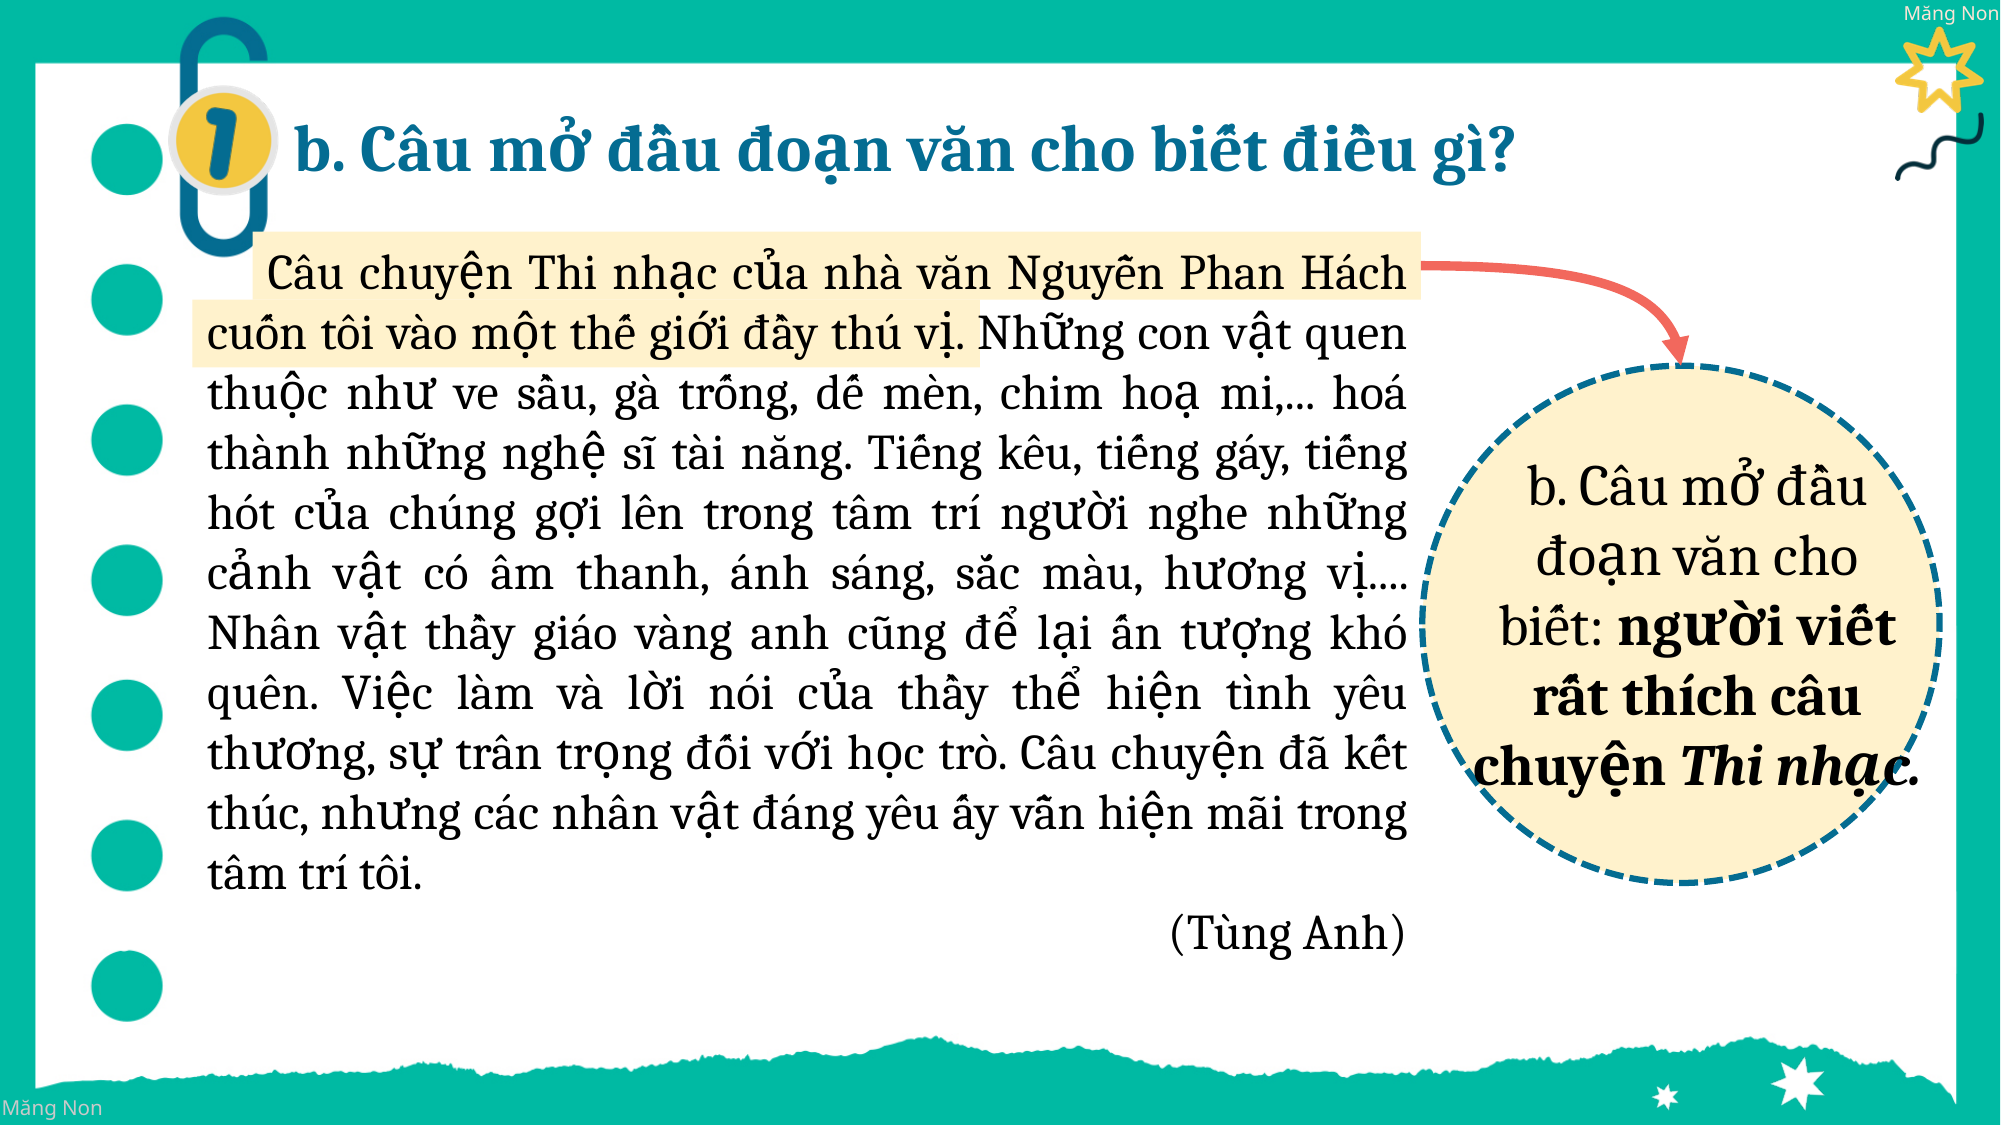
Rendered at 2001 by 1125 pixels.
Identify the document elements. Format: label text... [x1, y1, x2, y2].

text_box b. Câu mở đầu đoạn văn cho biết điều gì? [297, 96, 1761, 192]
text_box Câu chuyện Thi nhạc của nhà văn Nguyễn Phan Hách cuốn tôi vào một thế giới đầy thú vị. Những con vật quen thuộc như ve sầu, gà trống, dế mèn, chim hoạ mi,... hoá thành những nghệ sĩ tài năng. Tiếng kêu, tiếng gáy, tiếng hót của chúng gợi lên trong tâm trí người nghe những cảnh vật có âm thanh, ánh sáng, sắc màu, hương vị.... Nhân vật thầy giáo vàng anh cũng để lại ấn tượng khó quên. Việc làm và lời nói của thầy thể hiện tình yêu thương, sự trân trọng đối với học trò. Câu chuyện đã kết thúc, nhưng các nhân vật đáng yêu ấy vẫn hiện mãi trong tâm trí tôi. (Tùng Anh) [192, 231, 1423, 967]
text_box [1422, 365, 1945, 883]
picture [0, 0, 2001, 1125]
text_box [1420, 265, 1681, 366]
